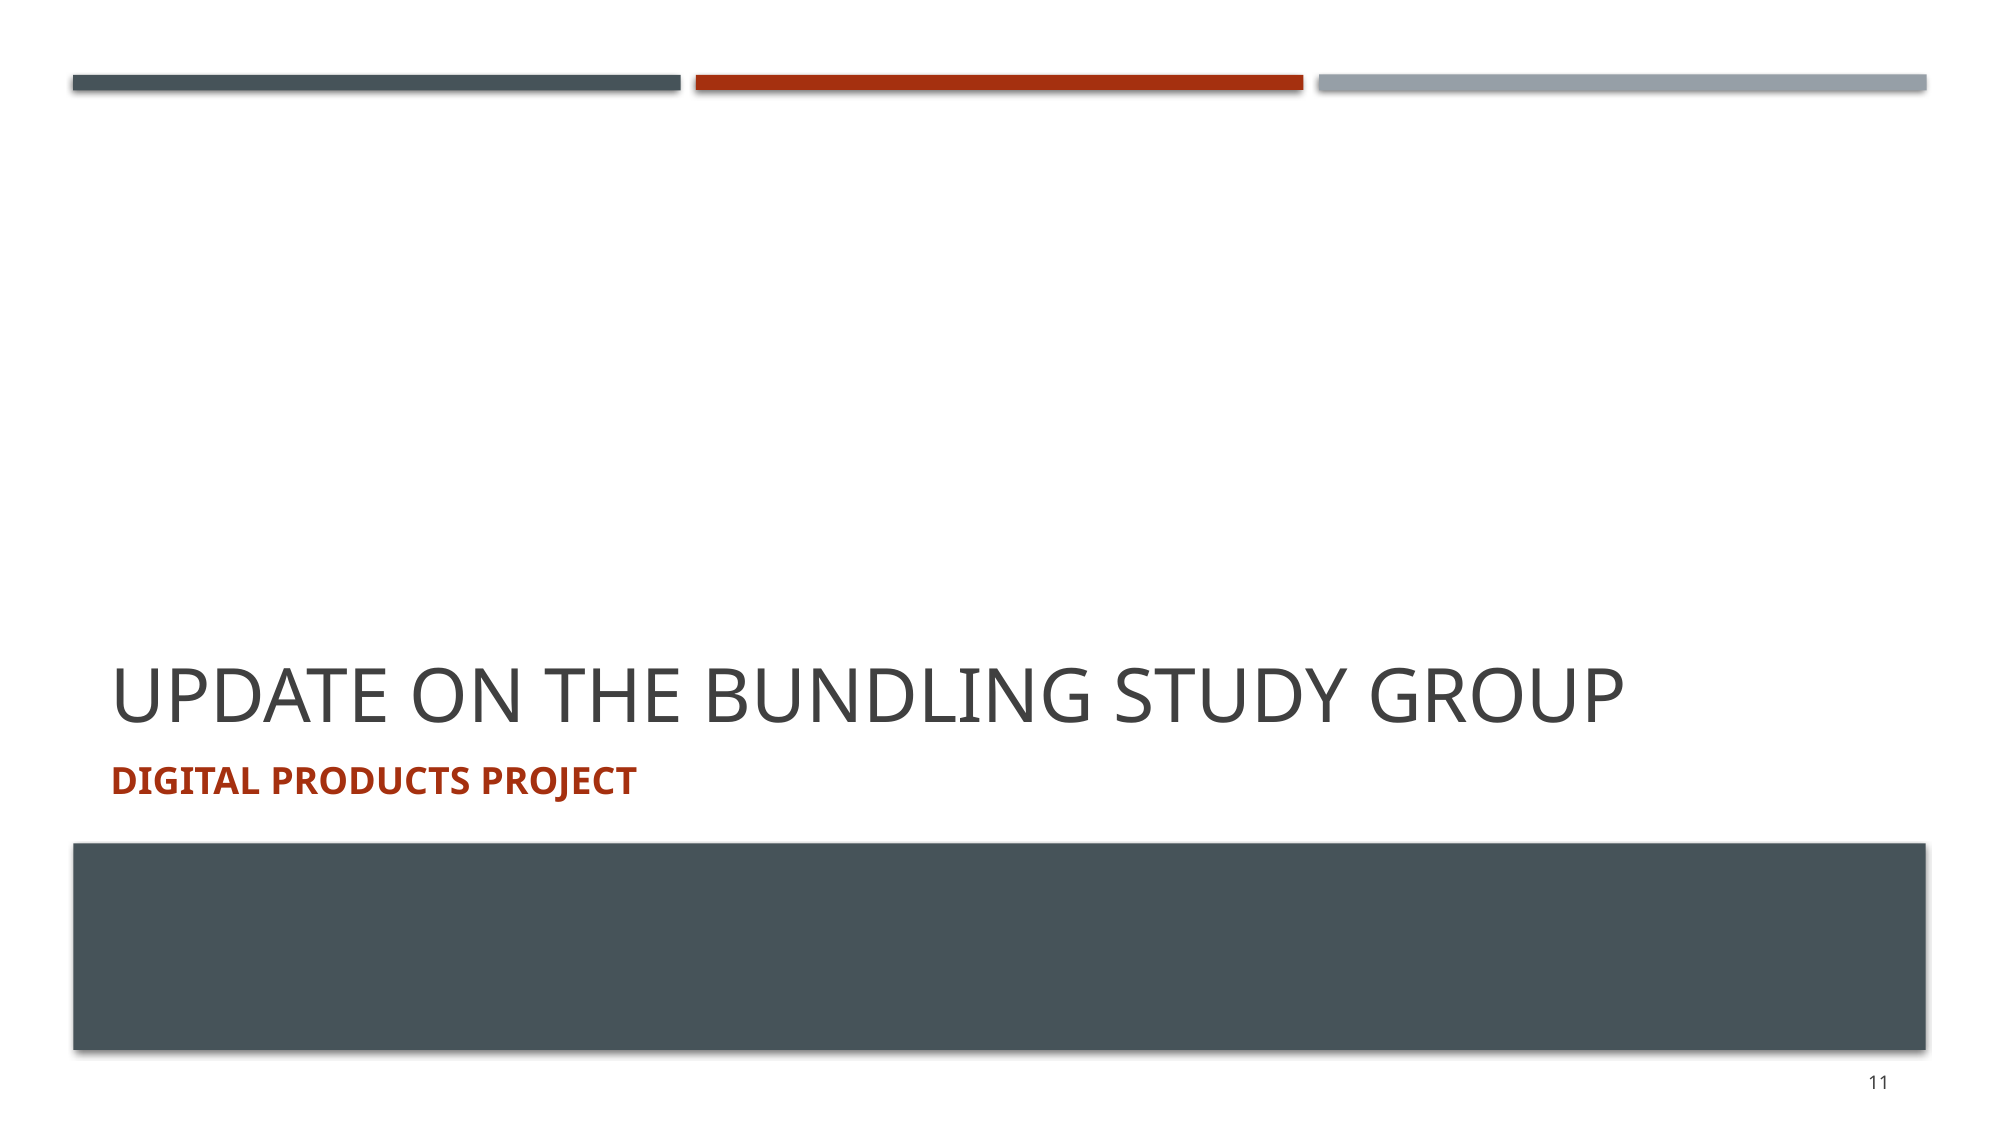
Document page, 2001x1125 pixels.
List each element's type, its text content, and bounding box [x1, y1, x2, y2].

list Digital Products Project [95, 744, 1905, 844]
slide_number 11 [1732, 1053, 1905, 1114]
title UPDATE on the Bundling Study Group [95, 392, 1905, 744]
